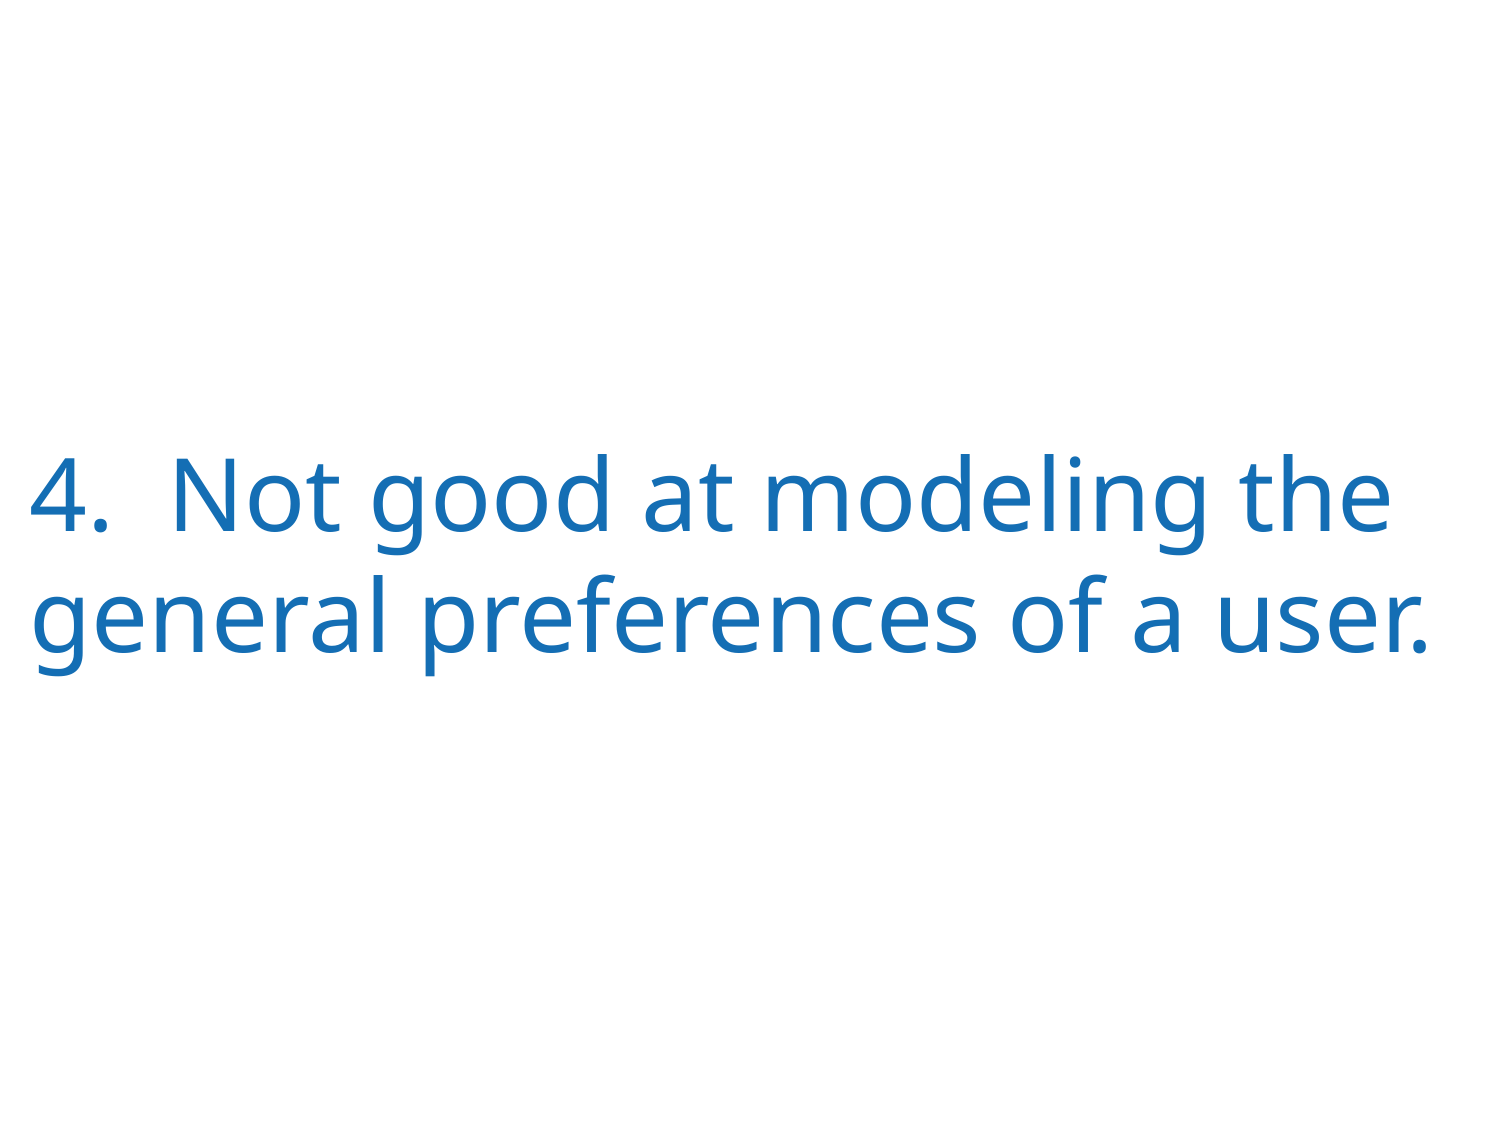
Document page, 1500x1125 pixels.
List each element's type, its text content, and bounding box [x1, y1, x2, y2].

text_box 4. Not good at modeling the general preferences of a user. [14, 422, 1500, 779]
